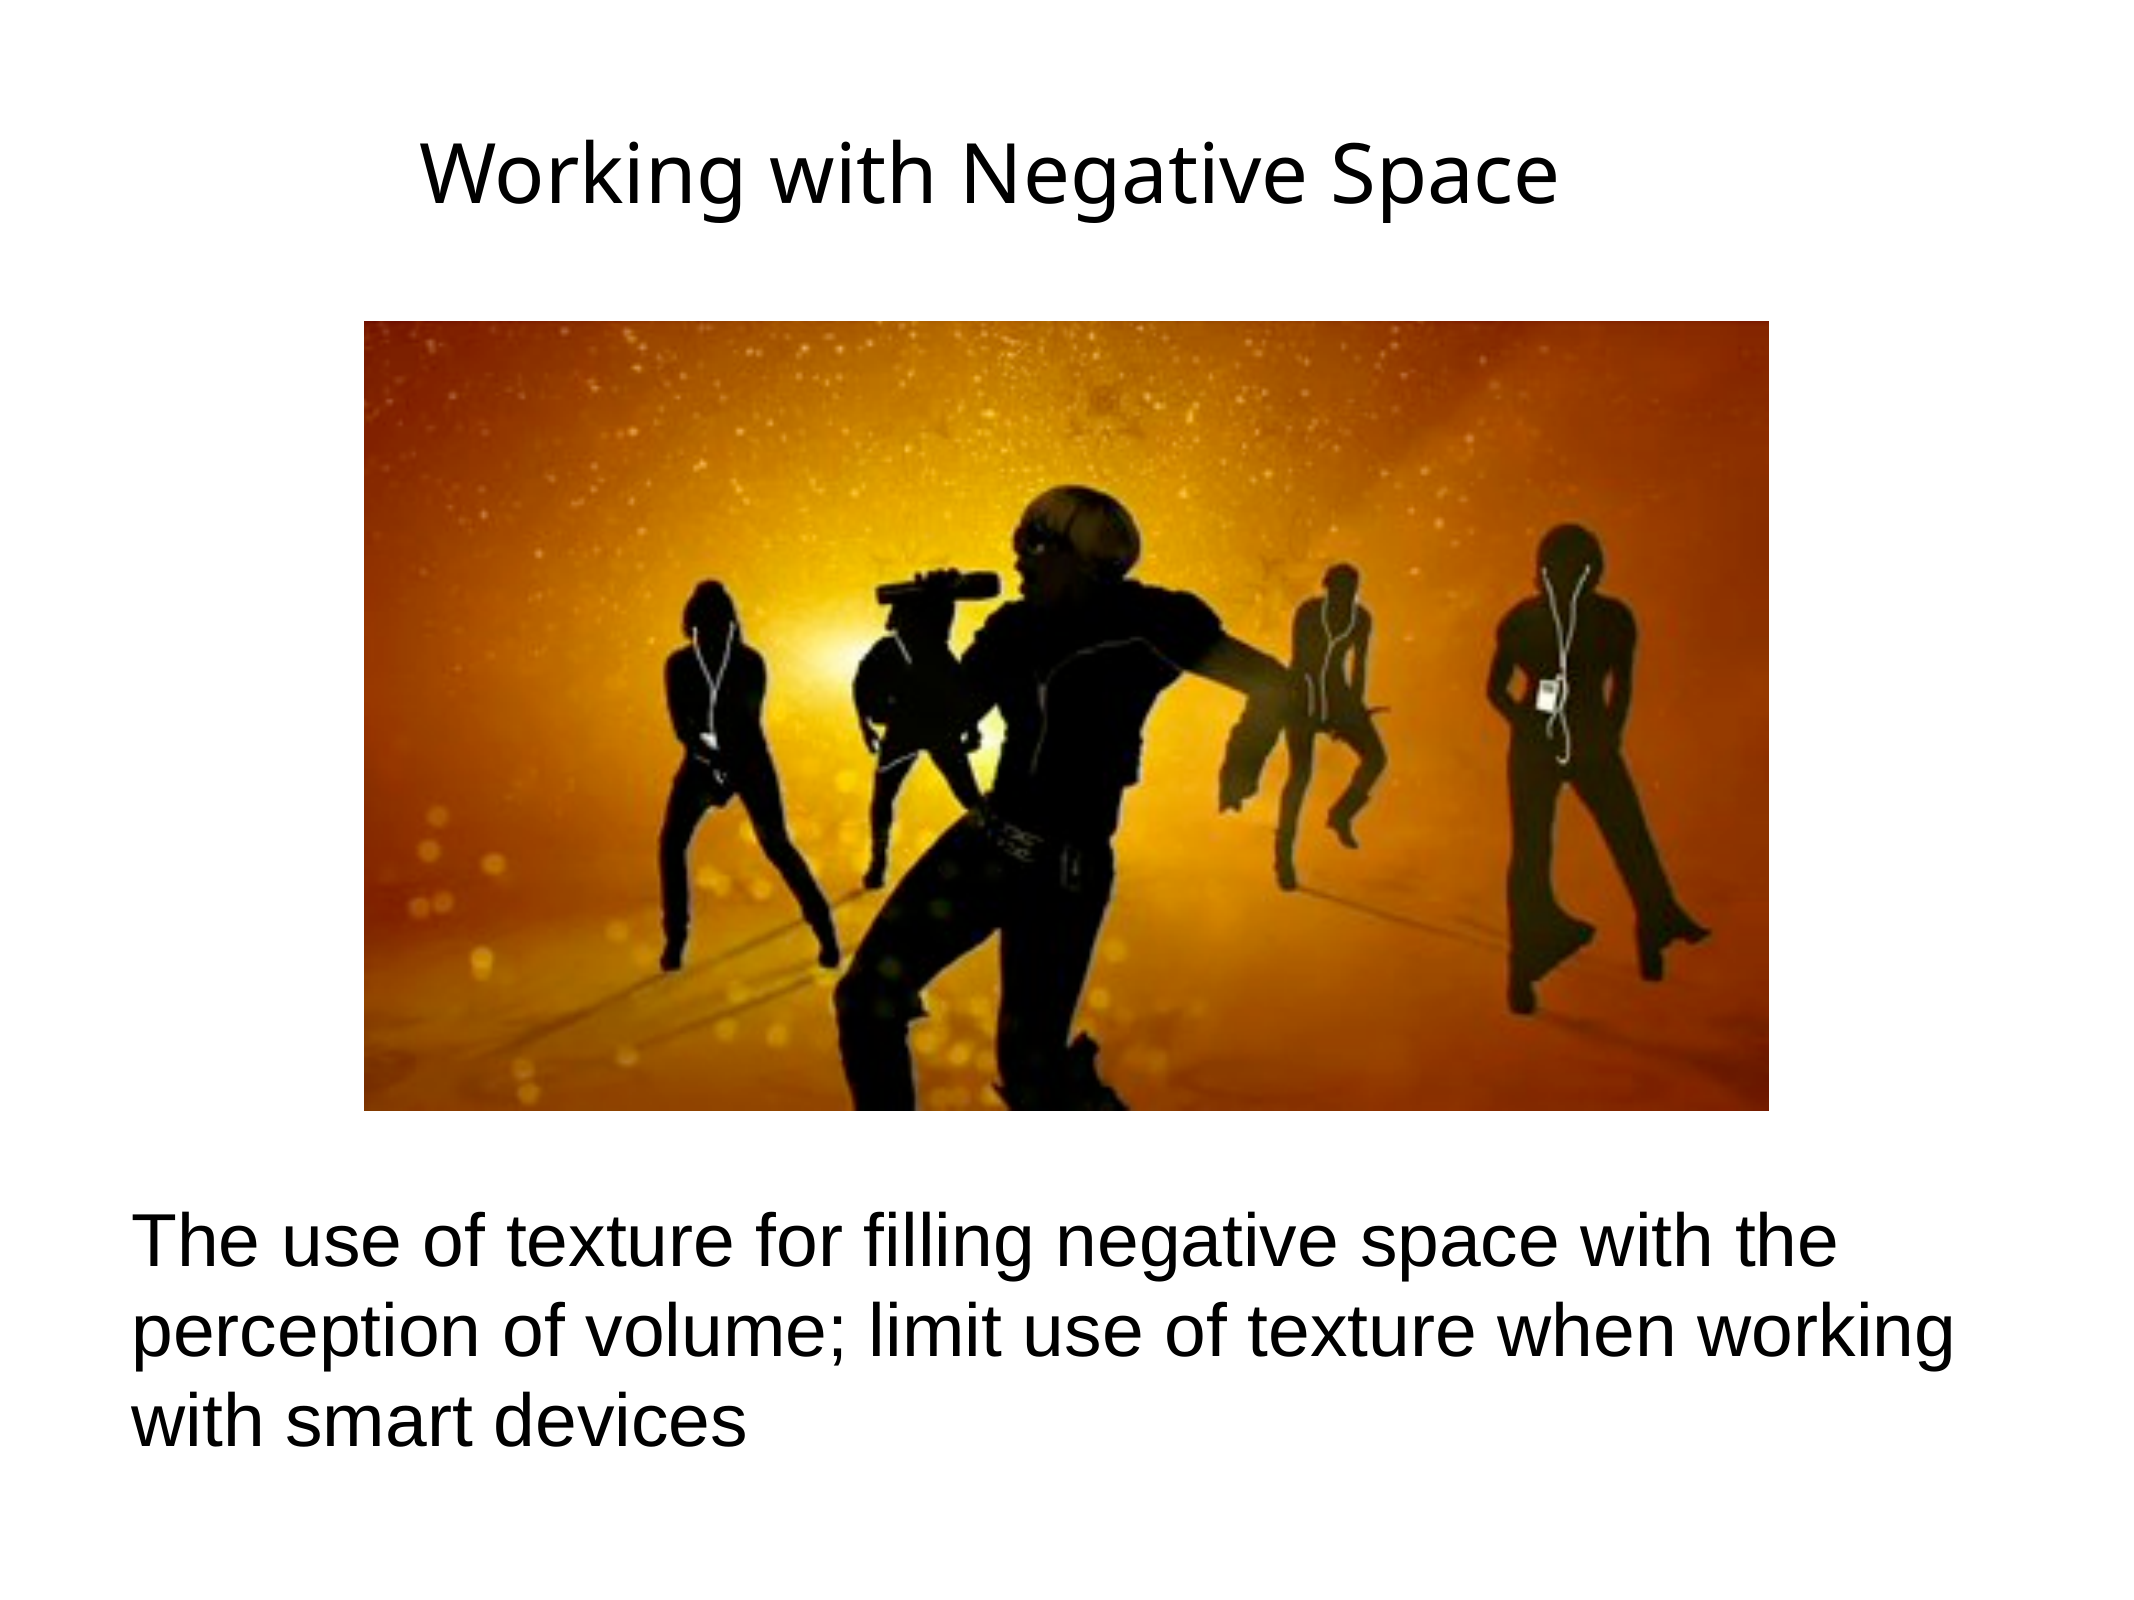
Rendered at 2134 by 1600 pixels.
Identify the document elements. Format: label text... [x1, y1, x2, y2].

title Working with Negative Space [403, 95, 1768, 245]
text_box The use of texture for filling negative space with the perception of volume; limit use of texture when working with smart devices [123, 1182, 2105, 1470]
picture [364, 320, 1769, 1112]
